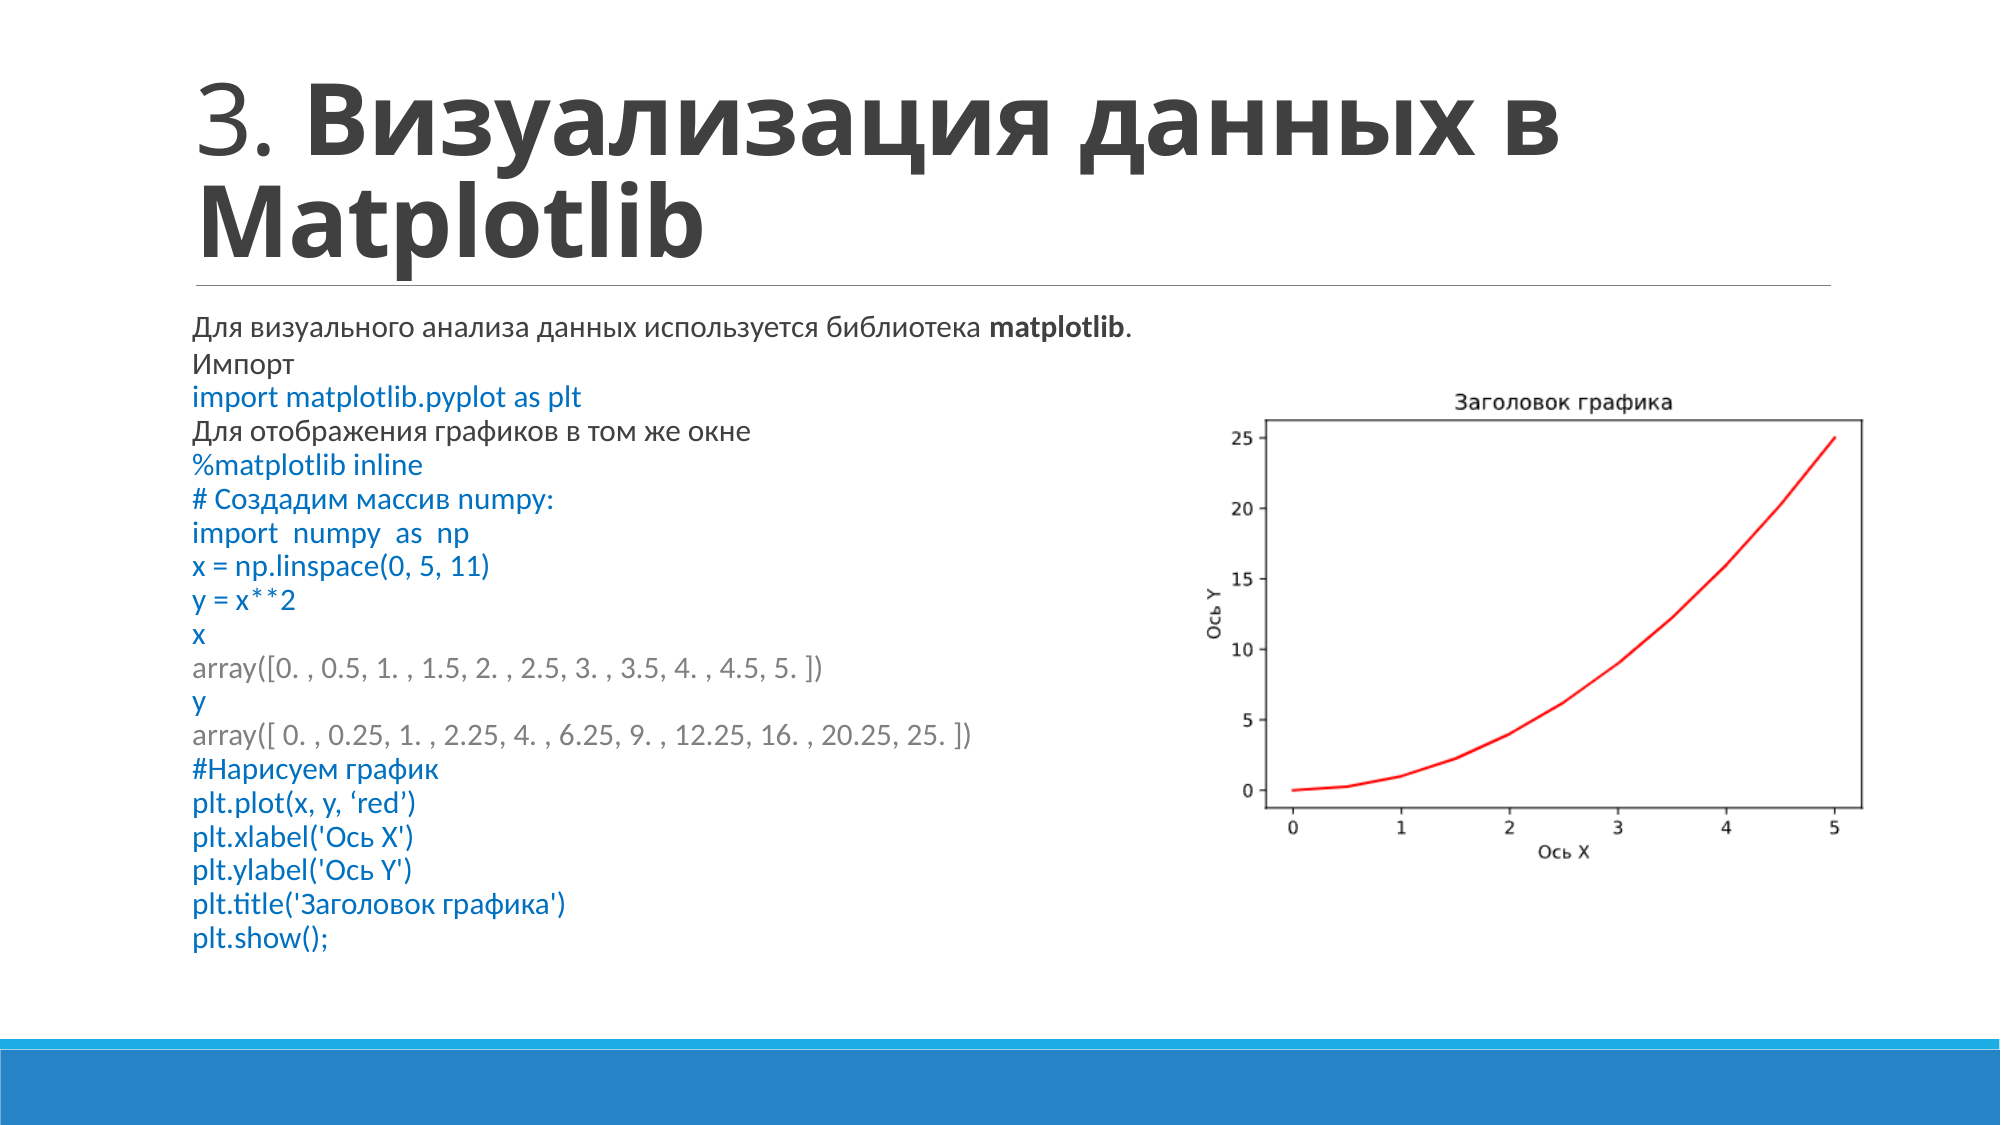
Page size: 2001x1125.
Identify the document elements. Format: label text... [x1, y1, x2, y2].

picture [1197, 382, 1886, 884]
list Для визуального анализа данных используется библиотека matplotlib. Импорт import matplotlib.pyplot as plt Для отображения графиков в том же окне %matplotlib inline # Создадим массив numpy: import numpy as np x = np.linspace(0, 5, 11) y = x**2 x array([0. , 0.5, 1. , 1.5, 2. , 2.5, 3. , 3.5, 4. , 4.5, 5. ]) y array([ 0. , 0.25, 1. , 2.25, 4. , 6.25, 9. , 12.25, 16. , 20.25, 25. ]) #Нарисуем график plt.plot(x, y, ‘red’) plt.xlabel('Ось X') plt.ylabel('Ось Y') plt.title('Заголовок графика') plt.show(); [180, 302, 1830, 963]
title 3. Визуализация данных в Matplotlib [180, 47, 1830, 285]
